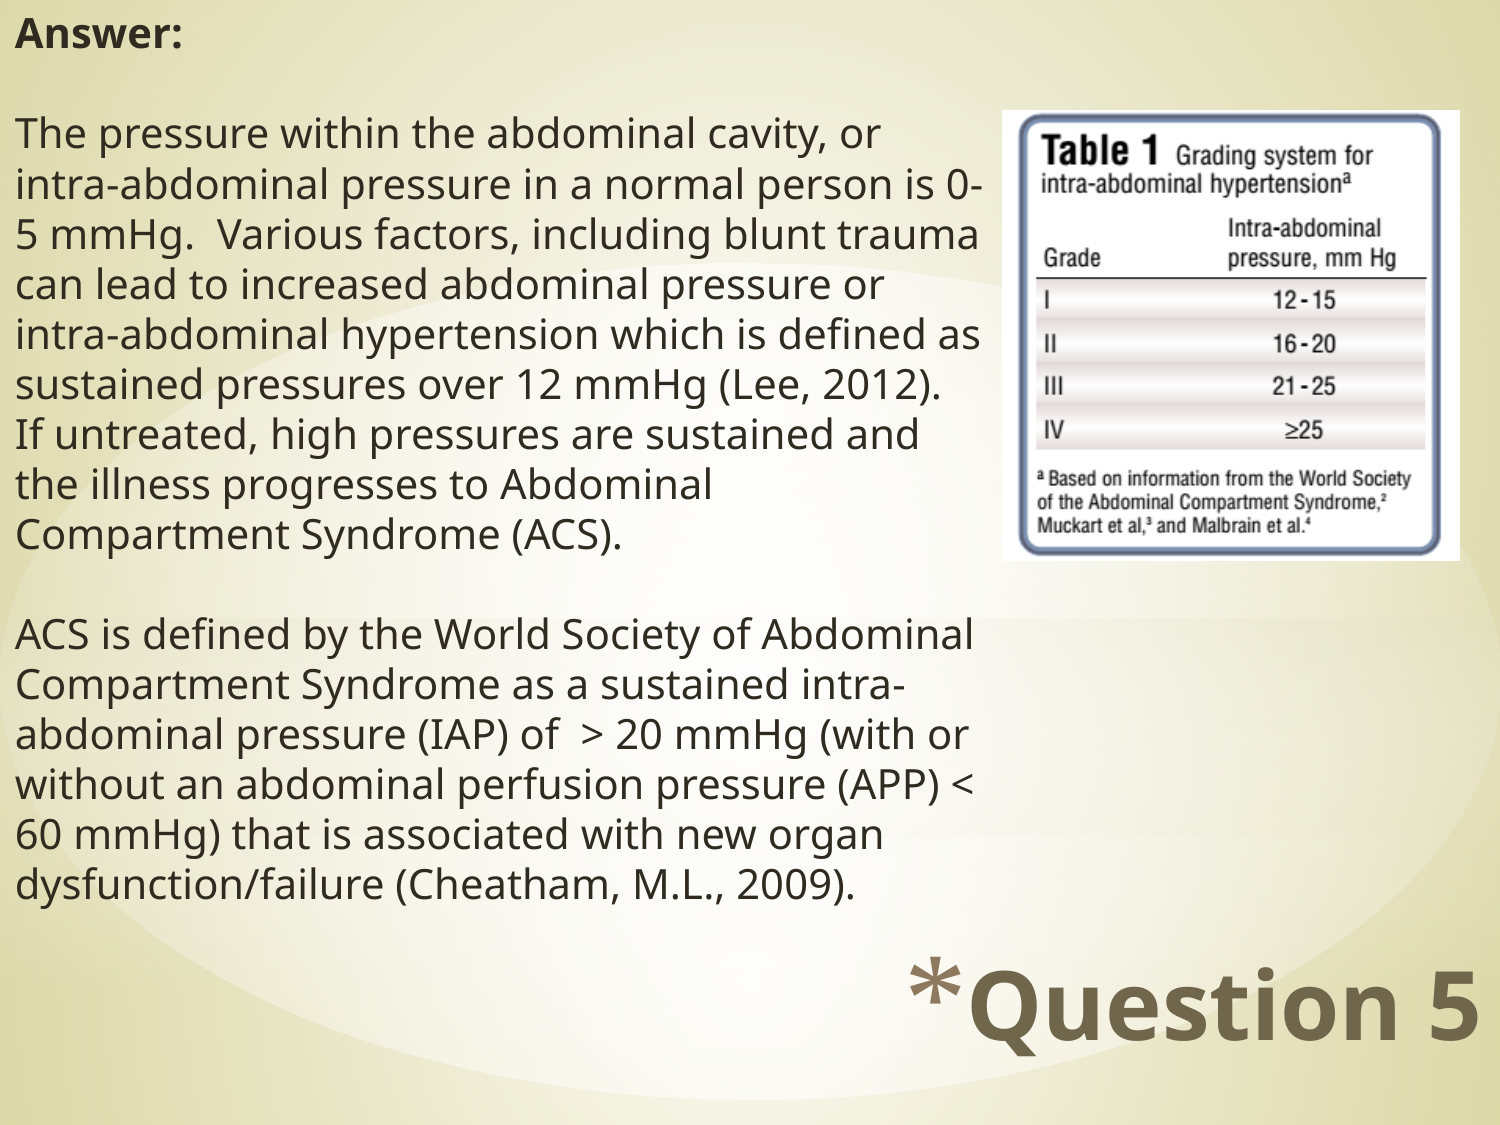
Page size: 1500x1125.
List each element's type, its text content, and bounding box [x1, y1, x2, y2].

text_box Answer: The pressure within the abdominal cavity, or intra-abdominal pressure in a normal person is 0-5 mmHg. Various factors, including blunt trauma can lead to increased abdominal pressure or intra-abdominal hypertension which is defined as sustained pressures over 12 mmHg (Lee, 2012). If untreated, high pressures are sustained and the illness progresses to Abdominal Compartment Syndrome (ACS). ACS is defined by the World Society of Abdominal Compartment Syndrome as a sustained intra-abdominal pressure (IAP) of > 20 mmHg (with or without an abdominal perfusion pressure (APP) < 60 mmHg) that is associated with new organ dysfunction/failure (Cheatham, M.L., 2009). [0, 0, 1000, 1016]
text_box Question 5 [429, 937, 1498, 1125]
picture [1002, 110, 1460, 561]
